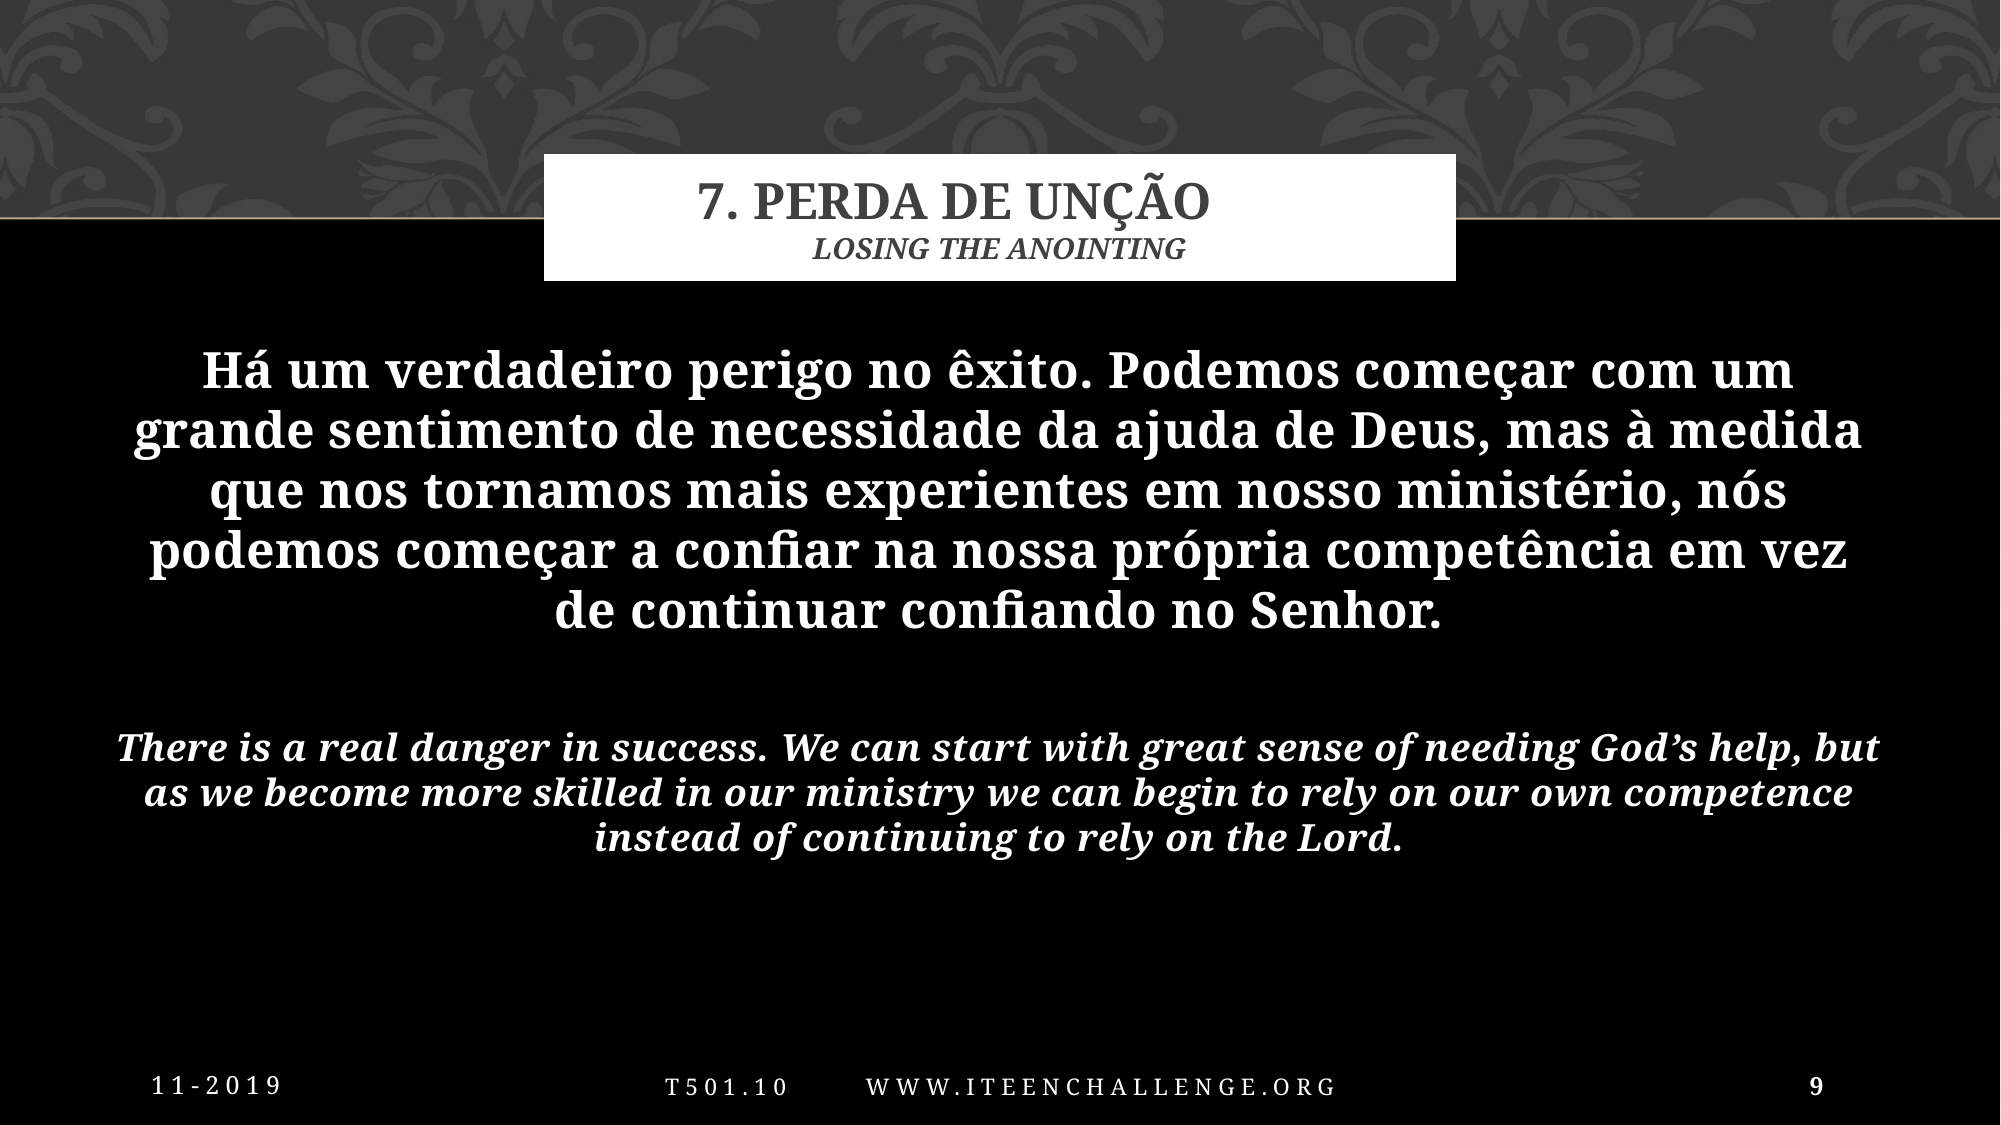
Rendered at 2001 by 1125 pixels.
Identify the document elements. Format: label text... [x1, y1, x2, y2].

list Há um verdadeiro perigo no êxito. Podemos começar com um grande sentimento de necessidade da ajuda de Deus, mas à medida que nos tornamos mais experientes em nosso ministério, nós podemos começar a confiar na nossa própria competência em vez de continuar confiando no Senhor. There is a real danger in success. We can start with great sense of needing God’s help, but as we become more skilled in our ministry we can begin to rely on our own competence instead of continuing to rely on the Lord. [99, 331, 1900, 1000]
slide_number 9 [1700, 1062, 1934, 1113]
title 7. Perda de unção Losing the anointing [544, 154, 1456, 281]
footer T501.10 www.iTeenChallenge.org [316, 1064, 1684, 1112]
slide_number 11-2019 [0, 1057, 448, 1113]
